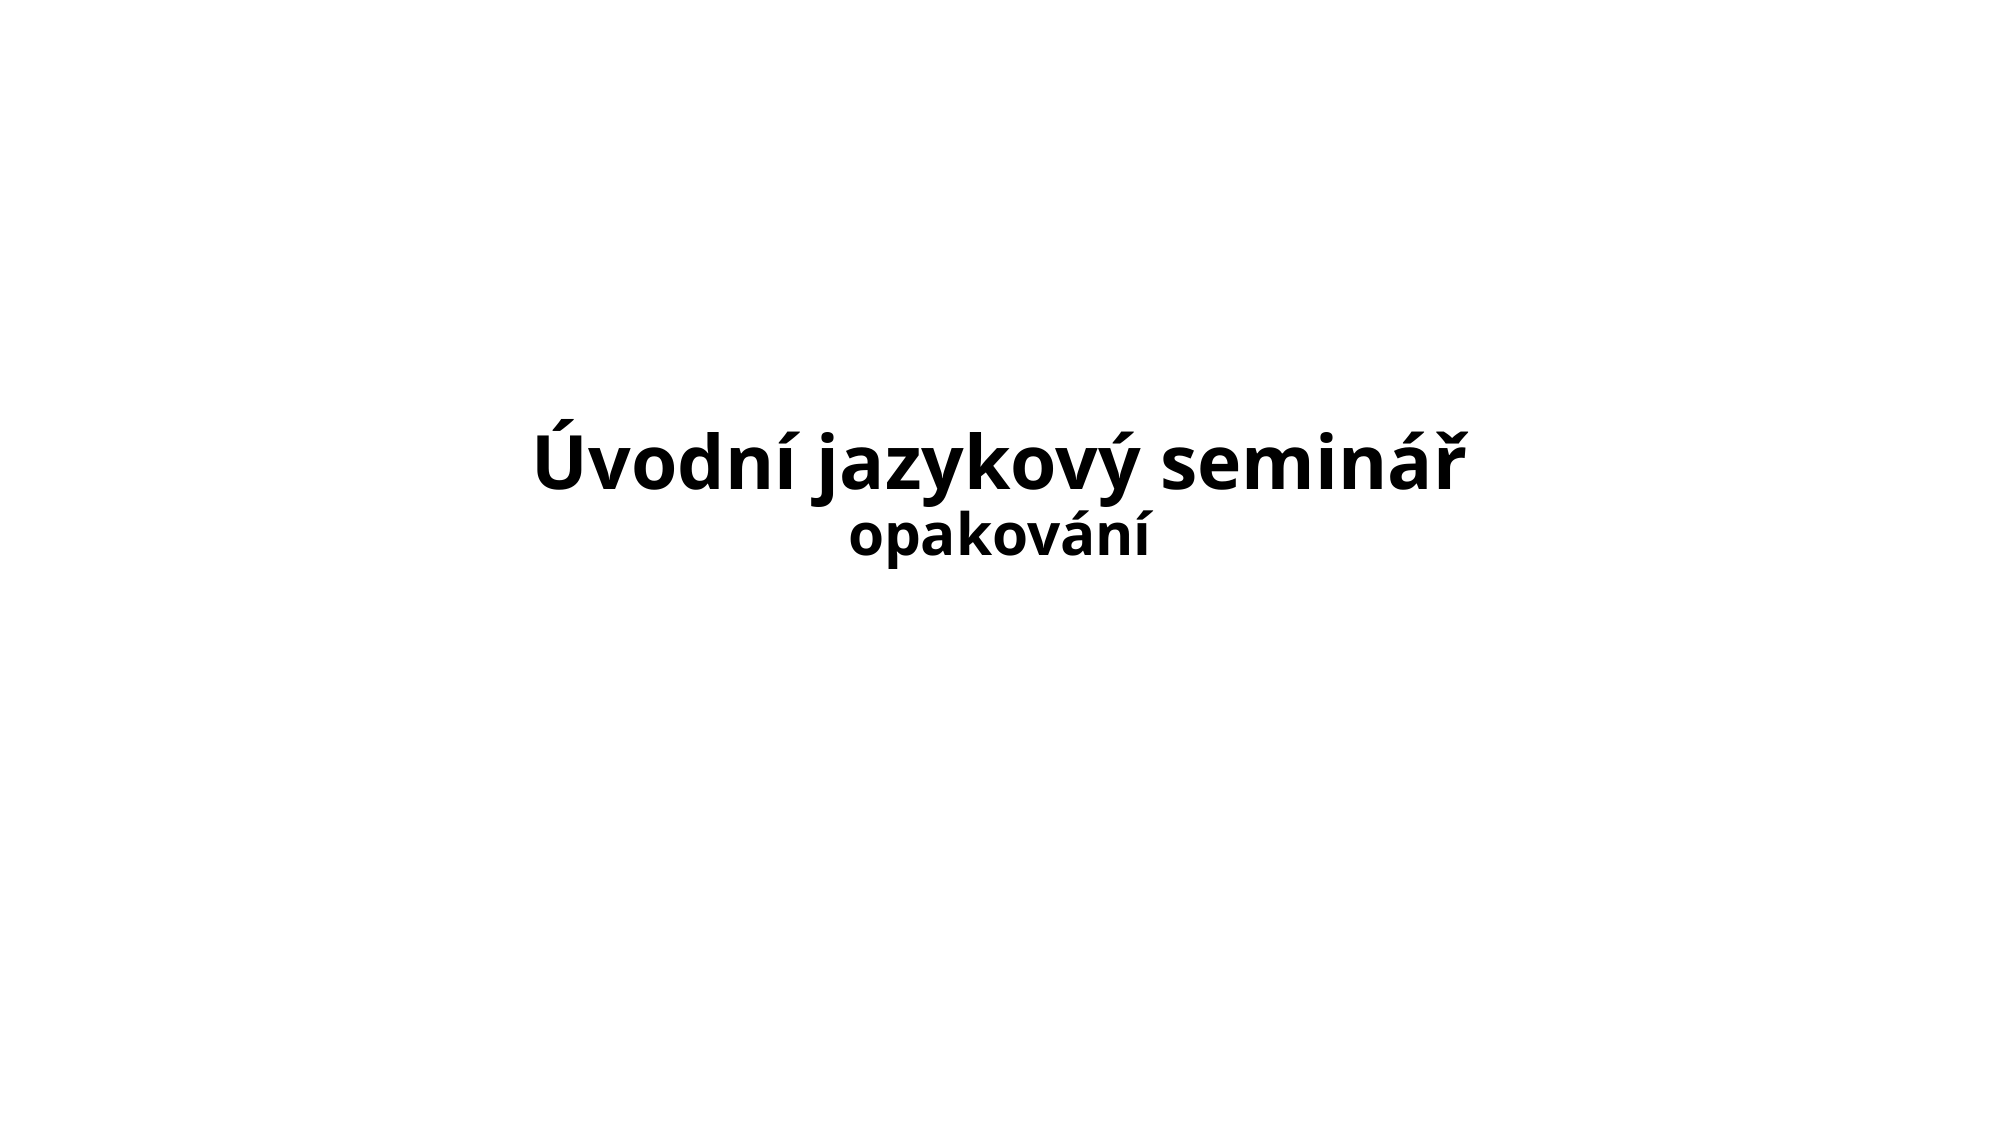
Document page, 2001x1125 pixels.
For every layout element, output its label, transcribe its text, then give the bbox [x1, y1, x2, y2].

title Úvodní jazykový seminář opakování [249, 184, 1750, 576]
